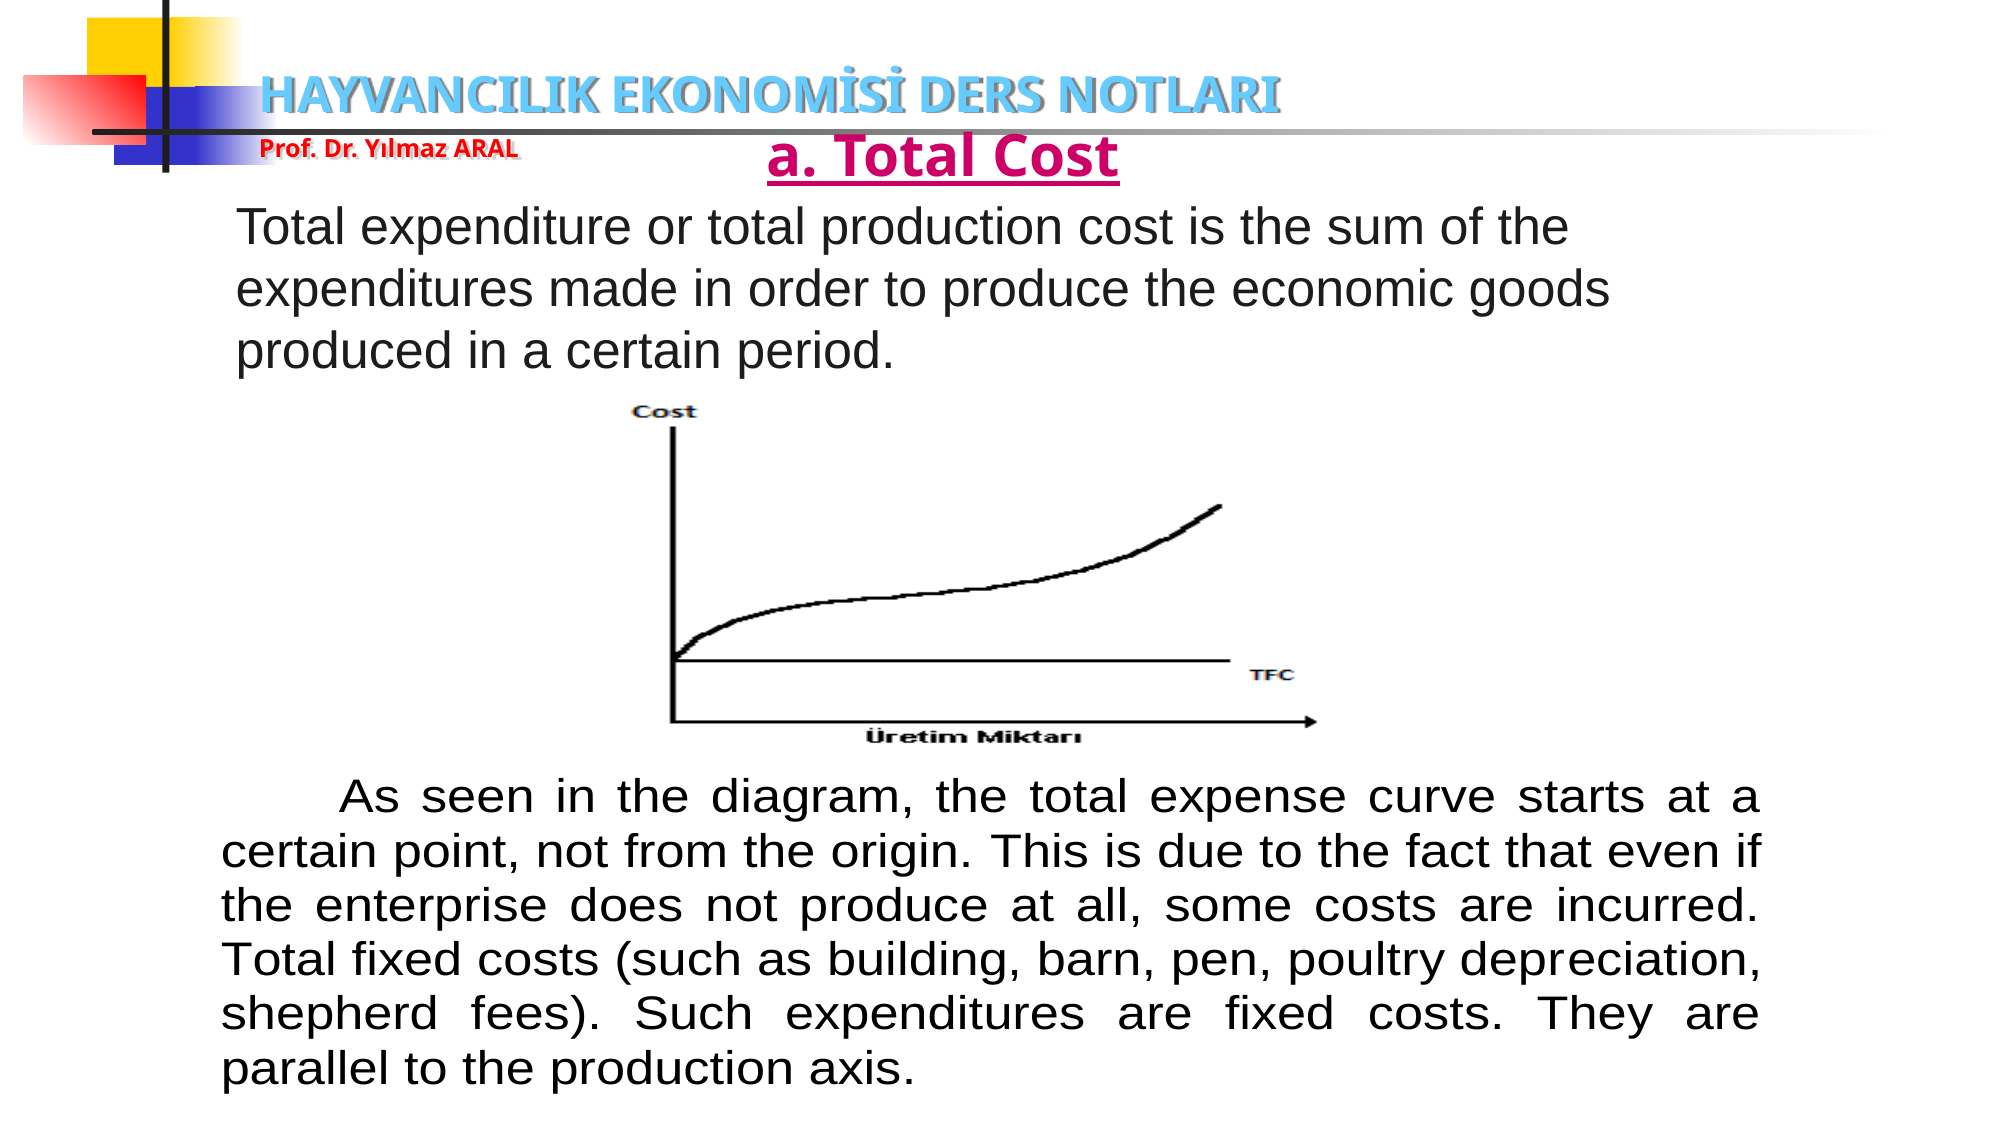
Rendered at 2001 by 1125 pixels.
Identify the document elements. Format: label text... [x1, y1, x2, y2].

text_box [220, 751, 1764, 1125]
title Total expenditure or total production cost is the sum of the expenditures made in order to produce the economic goods produced in a certain period. [220, 184, 1790, 373]
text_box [609, 390, 1331, 749]
text_box a. Total Cost [751, 111, 1136, 196]
